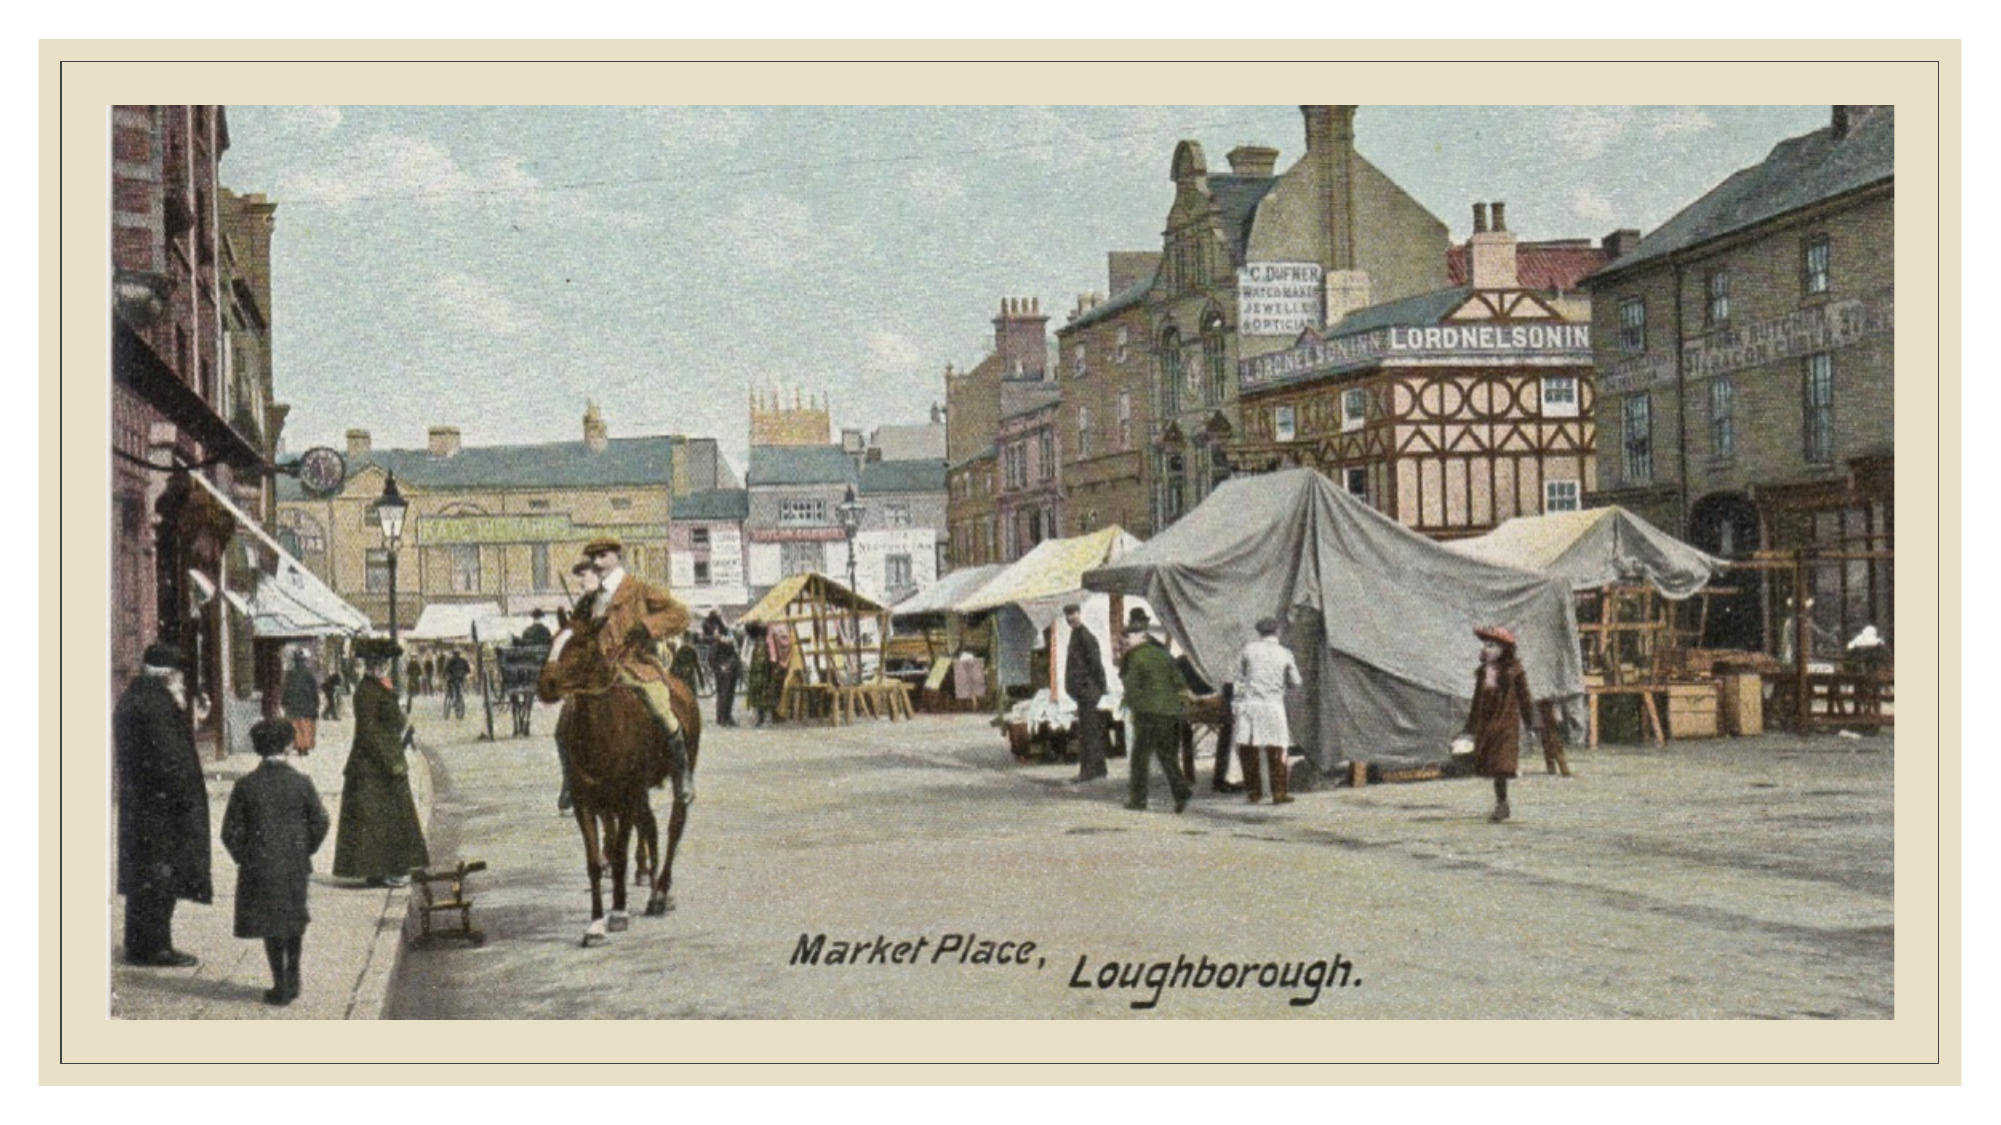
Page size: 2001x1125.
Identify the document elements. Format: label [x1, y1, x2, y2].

picture [105, 105, 1895, 1020]
